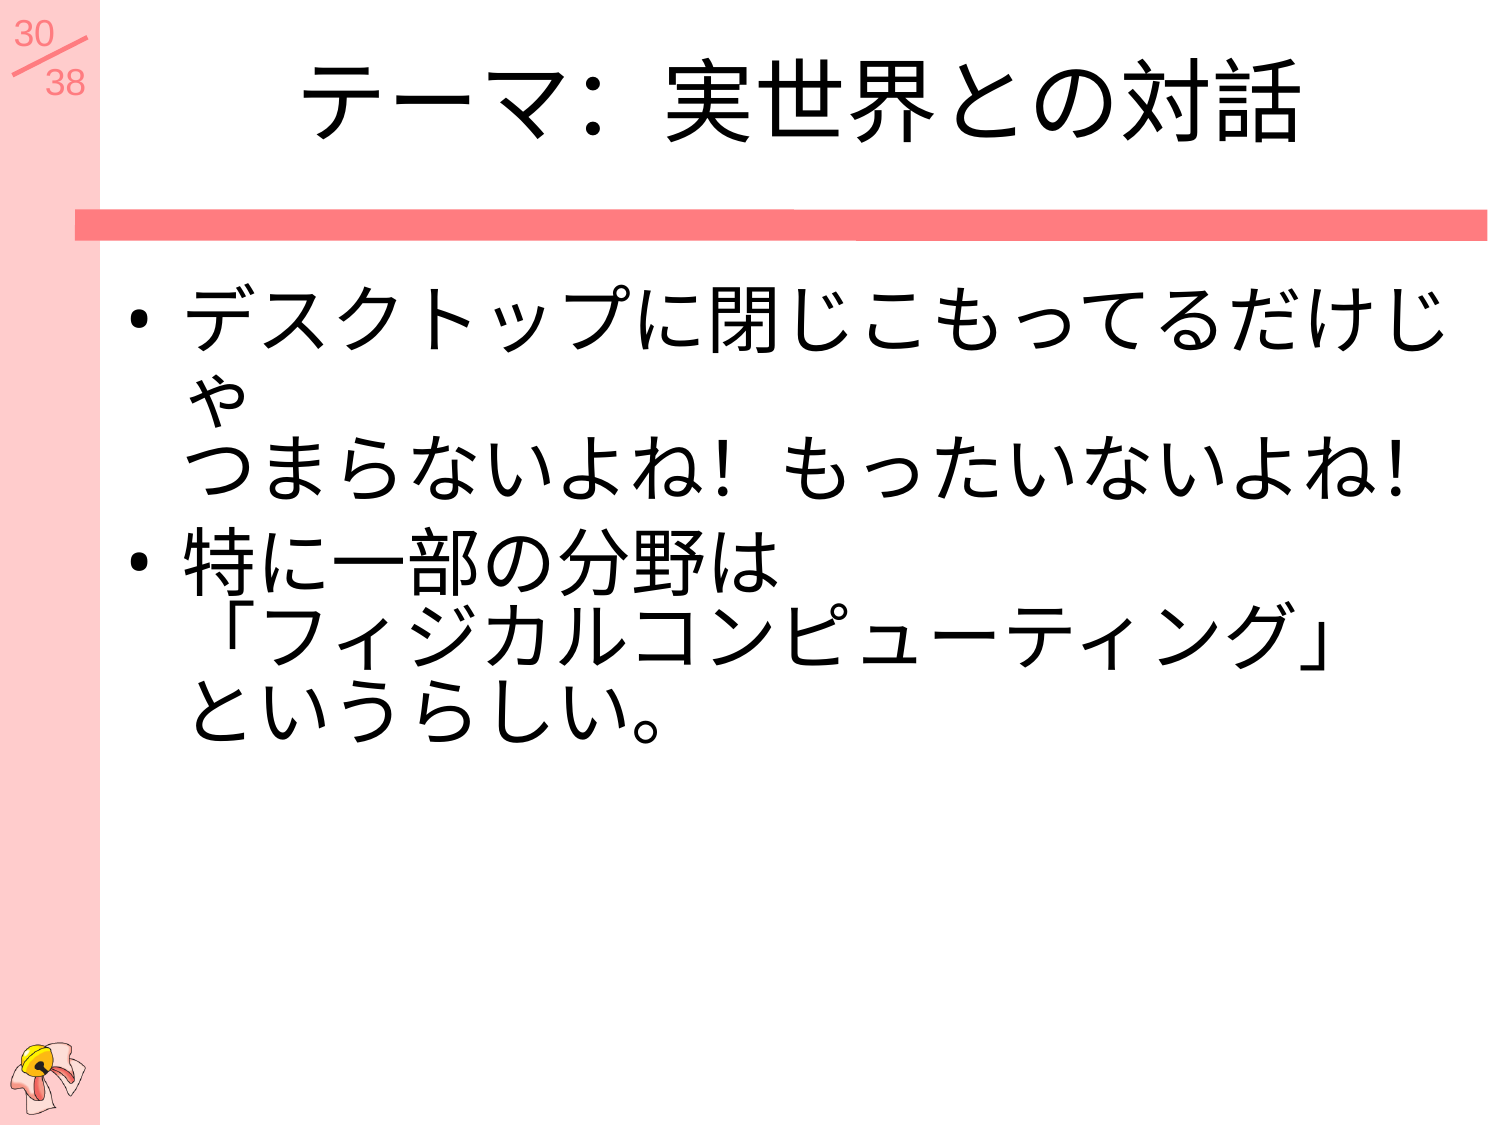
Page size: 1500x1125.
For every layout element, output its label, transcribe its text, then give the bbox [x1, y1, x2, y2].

picture [10, 1042, 86, 1115]
list デスクトップに閉じこもってるだけじゃ つまらないよね！もったいないよね！ 特に一部の分野は 「フィジカルコンピューティング」 というらしい。 [124, 274, 1476, 1086]
title テーマ：実世界との対話 [124, 0, 1476, 211]
